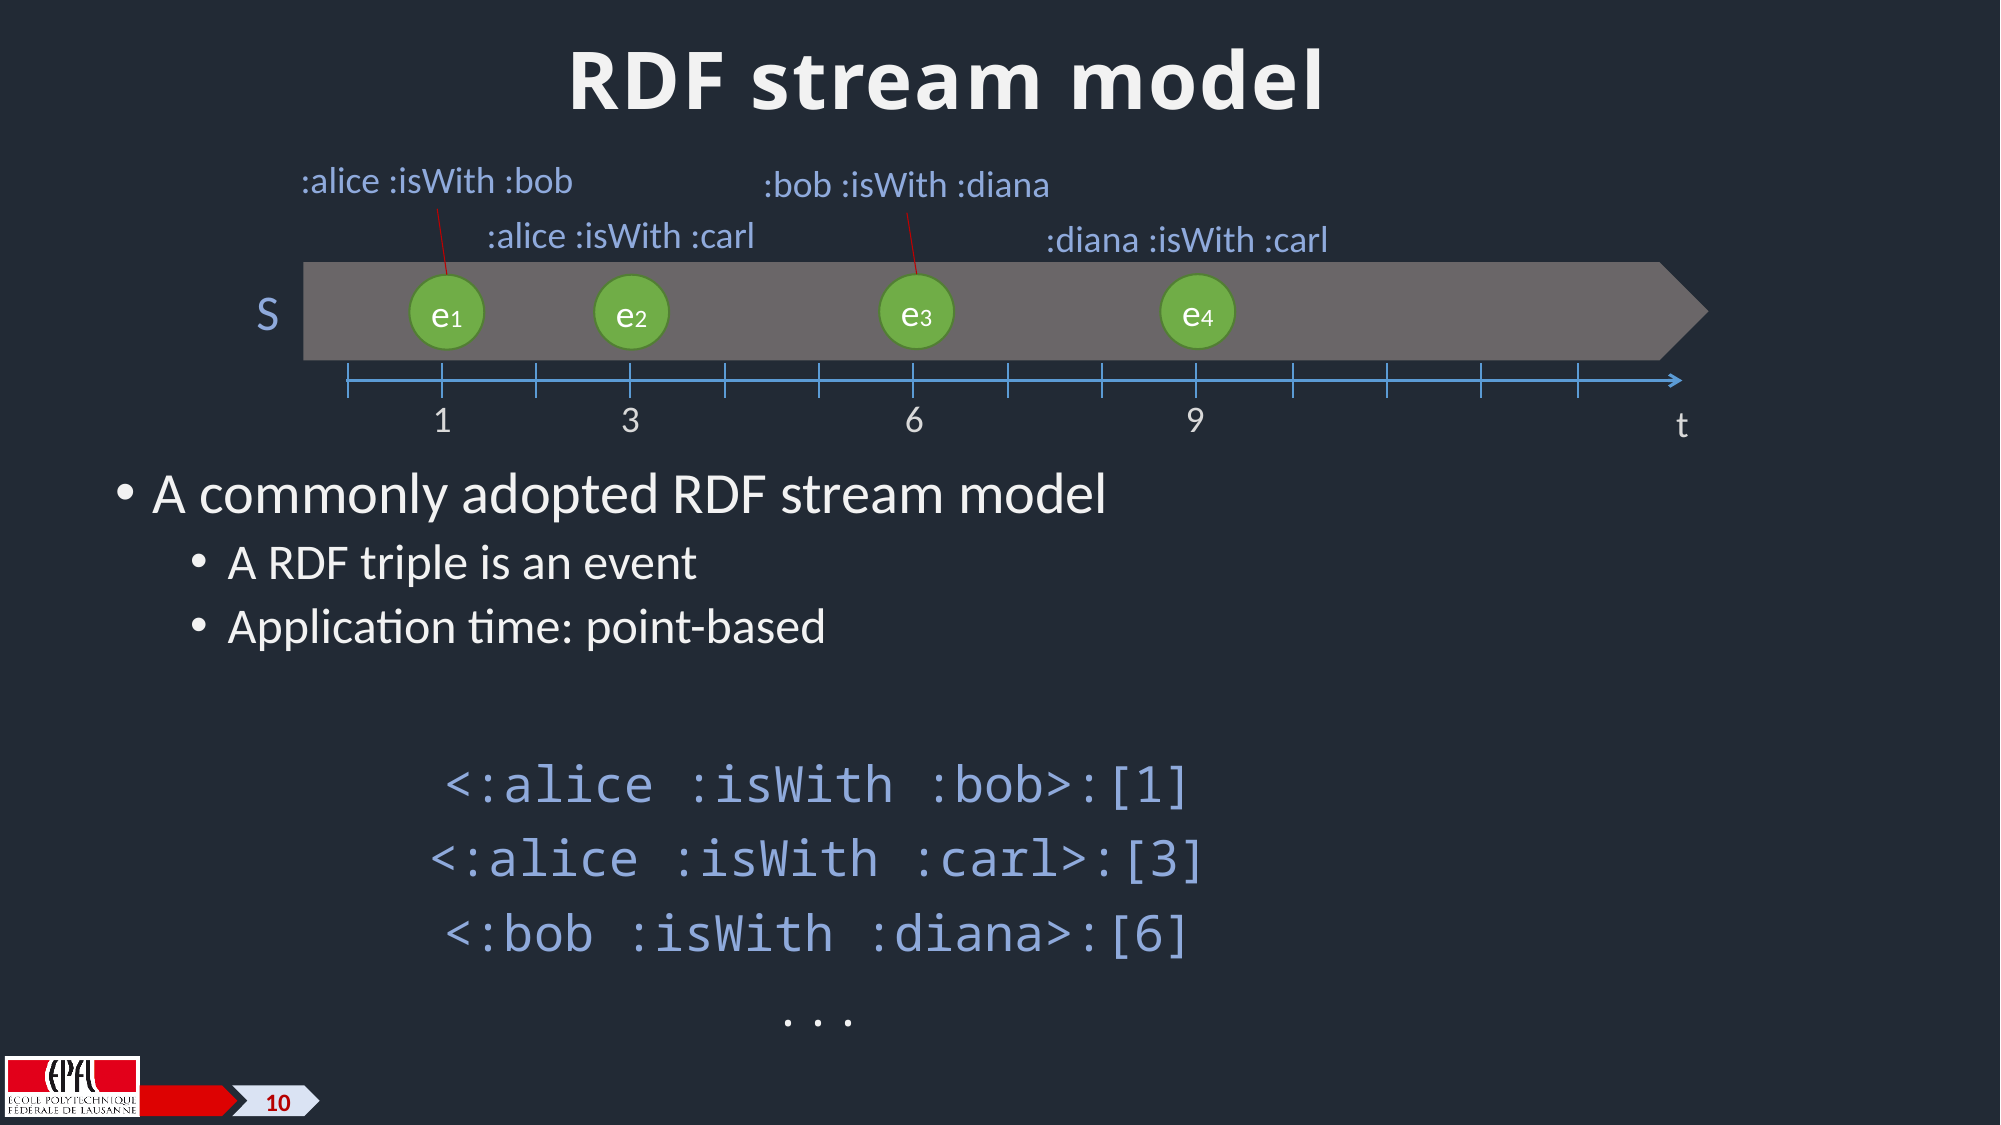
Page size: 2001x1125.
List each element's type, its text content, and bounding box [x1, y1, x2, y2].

text_box 3 [606, 387, 655, 448]
text_box e1 [408, 273, 486, 351]
title RDF stream model [46, 32, 1847, 135]
text_box :alice :isWith :bob [285, 148, 589, 209]
text_box 1 [417, 387, 467, 448]
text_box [437, 209, 447, 275]
text_box :alice :isWith :carl [471, 204, 771, 264]
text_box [906, 213, 917, 275]
text_box e4 [1159, 273, 1237, 351]
text_box :diana :isWith :carl [1030, 208, 1344, 268]
picture [4, 1056, 140, 1117]
text_box e3 [878, 273, 956, 351]
text_box [303, 262, 1709, 361]
text_box 6 [890, 387, 939, 448]
text_box :bob :isWith :diana [748, 152, 1066, 213]
text_box t [1661, 392, 1704, 452]
text_box S [241, 273, 295, 349]
list A commonly adopted RDF stream model A RDF triple is an event Application time: point-based <:alice :isWith :bob>:[1] <:alice :isWith :carl>:[3] <:bob :isWith :diana>:[6] ... [100, 455, 1538, 1053]
text_box 9 [1170, 387, 1220, 448]
text_box e2 [593, 273, 671, 351]
slide_number 10 [220, 1071, 306, 1125]
